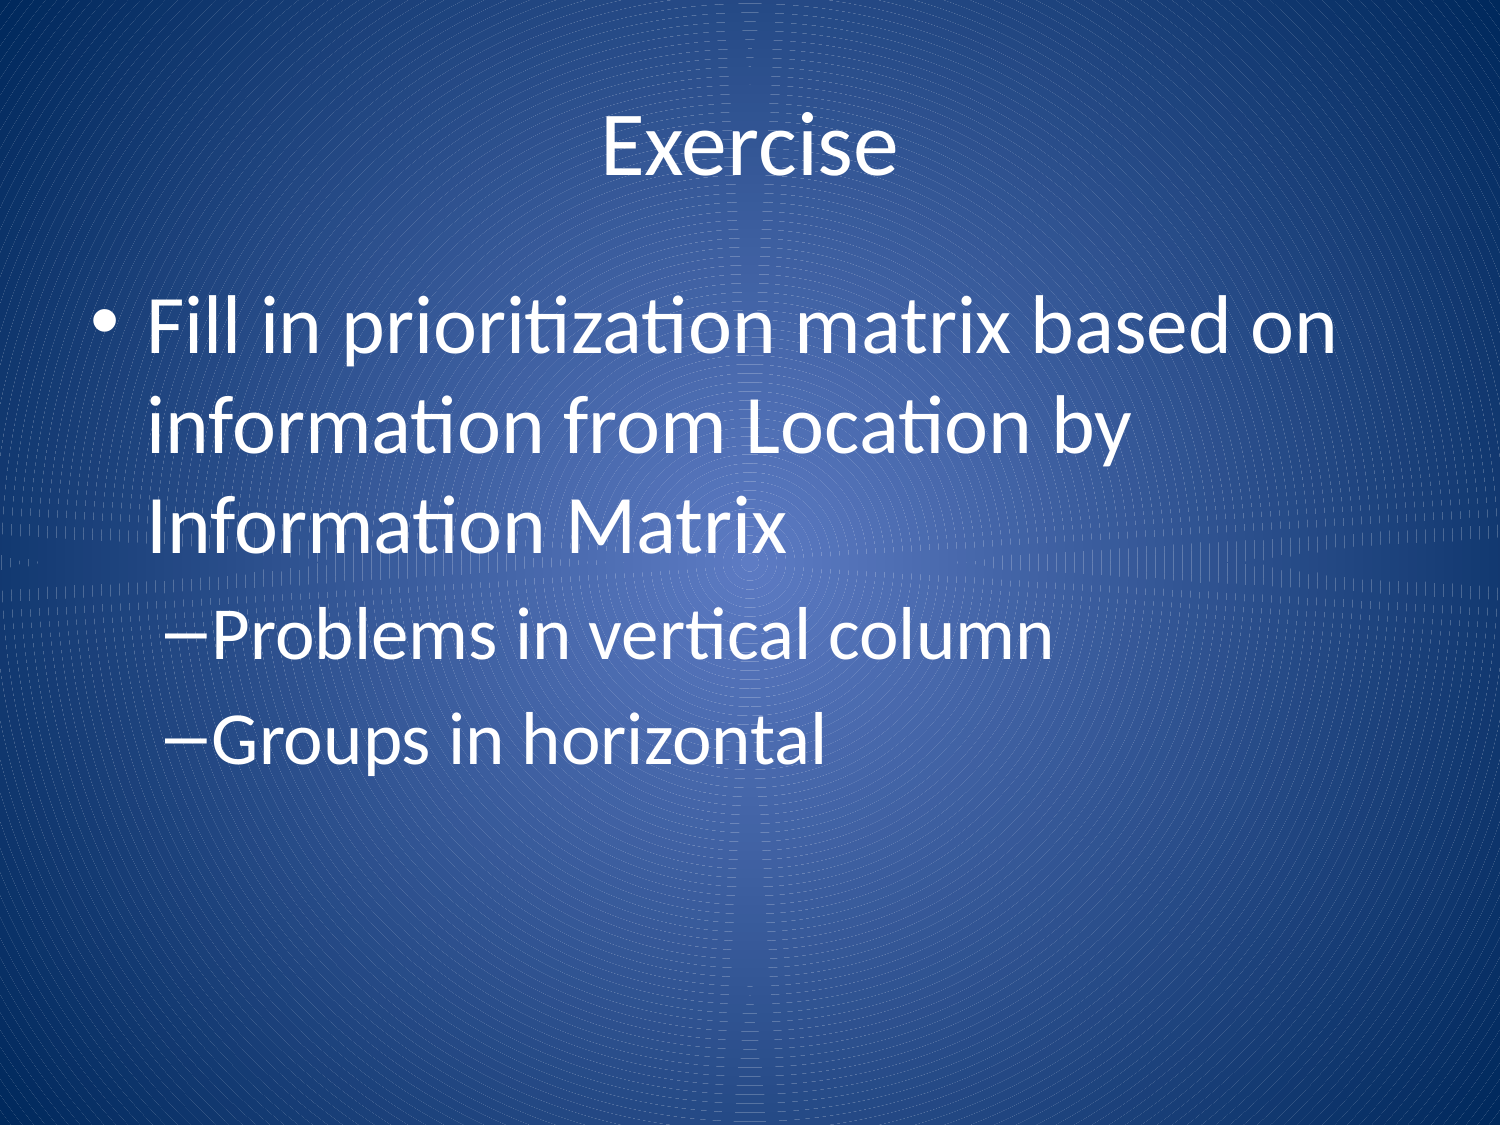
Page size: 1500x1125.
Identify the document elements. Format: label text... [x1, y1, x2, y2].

list Fill in prioritization matrix based on information from Location by Information Matrix Problems in vertical column Groups in horizontal [75, 262, 1425, 1005]
title Exercise [75, 45, 1425, 233]
